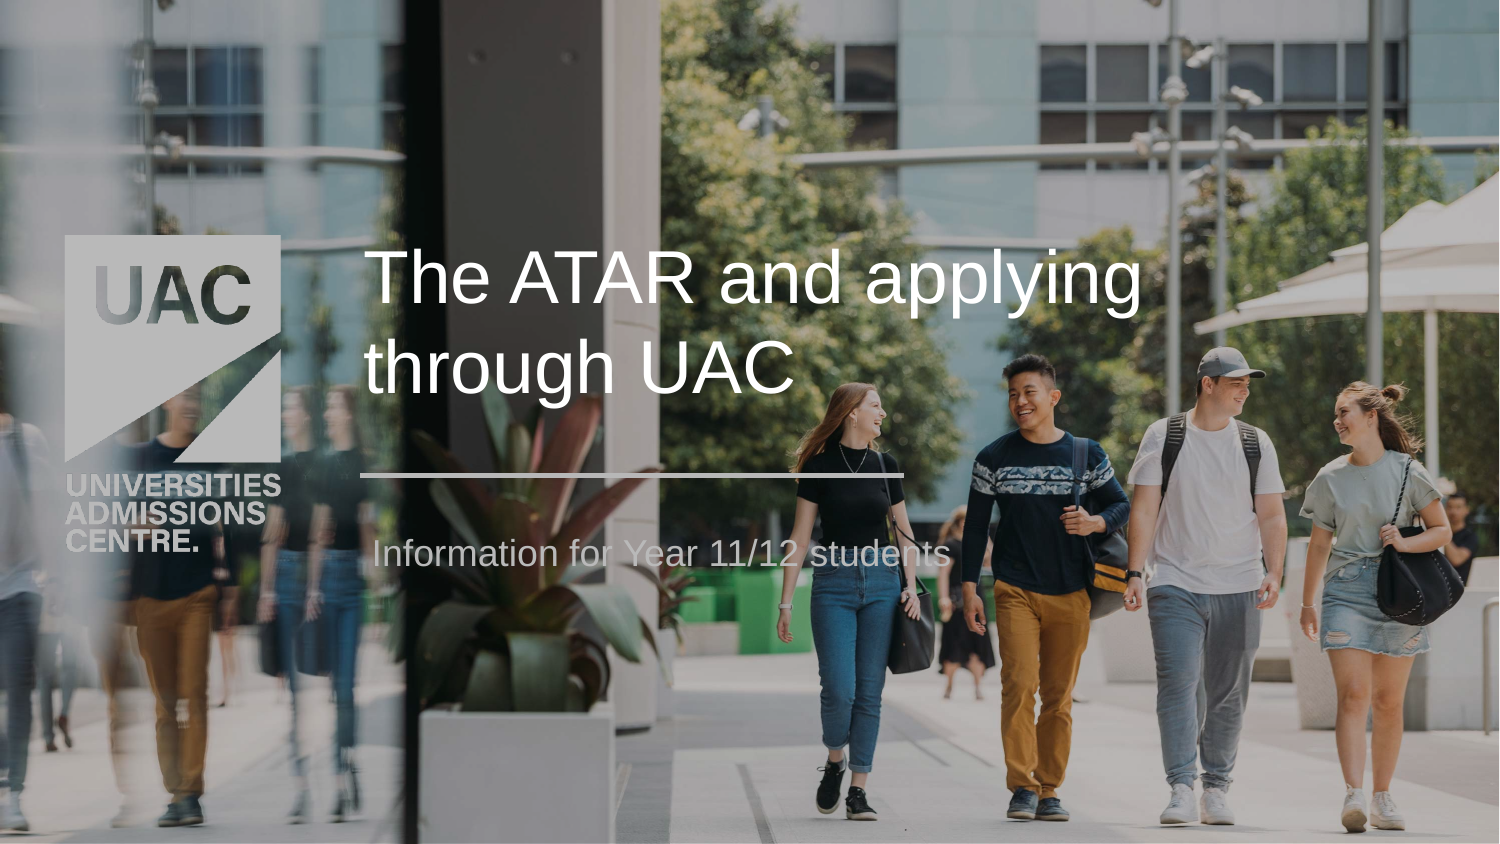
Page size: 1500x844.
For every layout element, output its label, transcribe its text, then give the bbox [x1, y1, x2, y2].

list The ATAR and applying through UAC [348, 221, 1188, 324]
picture [0, 0, 1500, 844]
